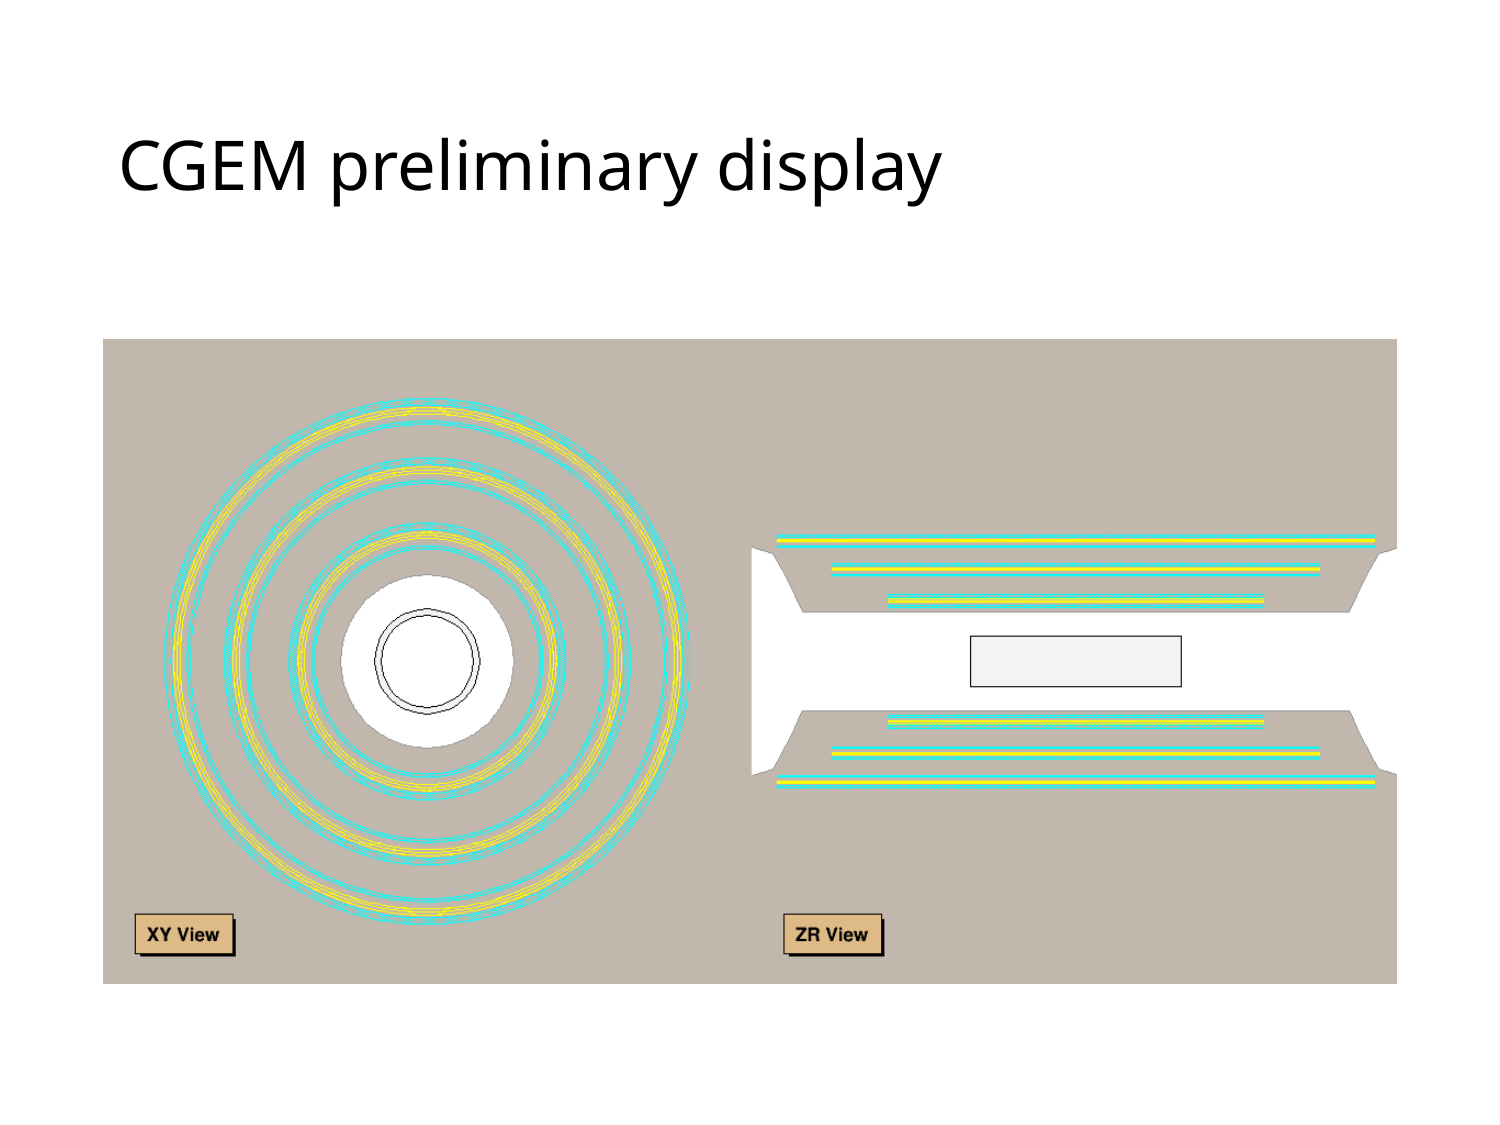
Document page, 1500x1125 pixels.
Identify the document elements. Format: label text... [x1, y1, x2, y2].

title CGEM preliminary display [103, 59, 1397, 278]
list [103, 339, 1397, 984]
